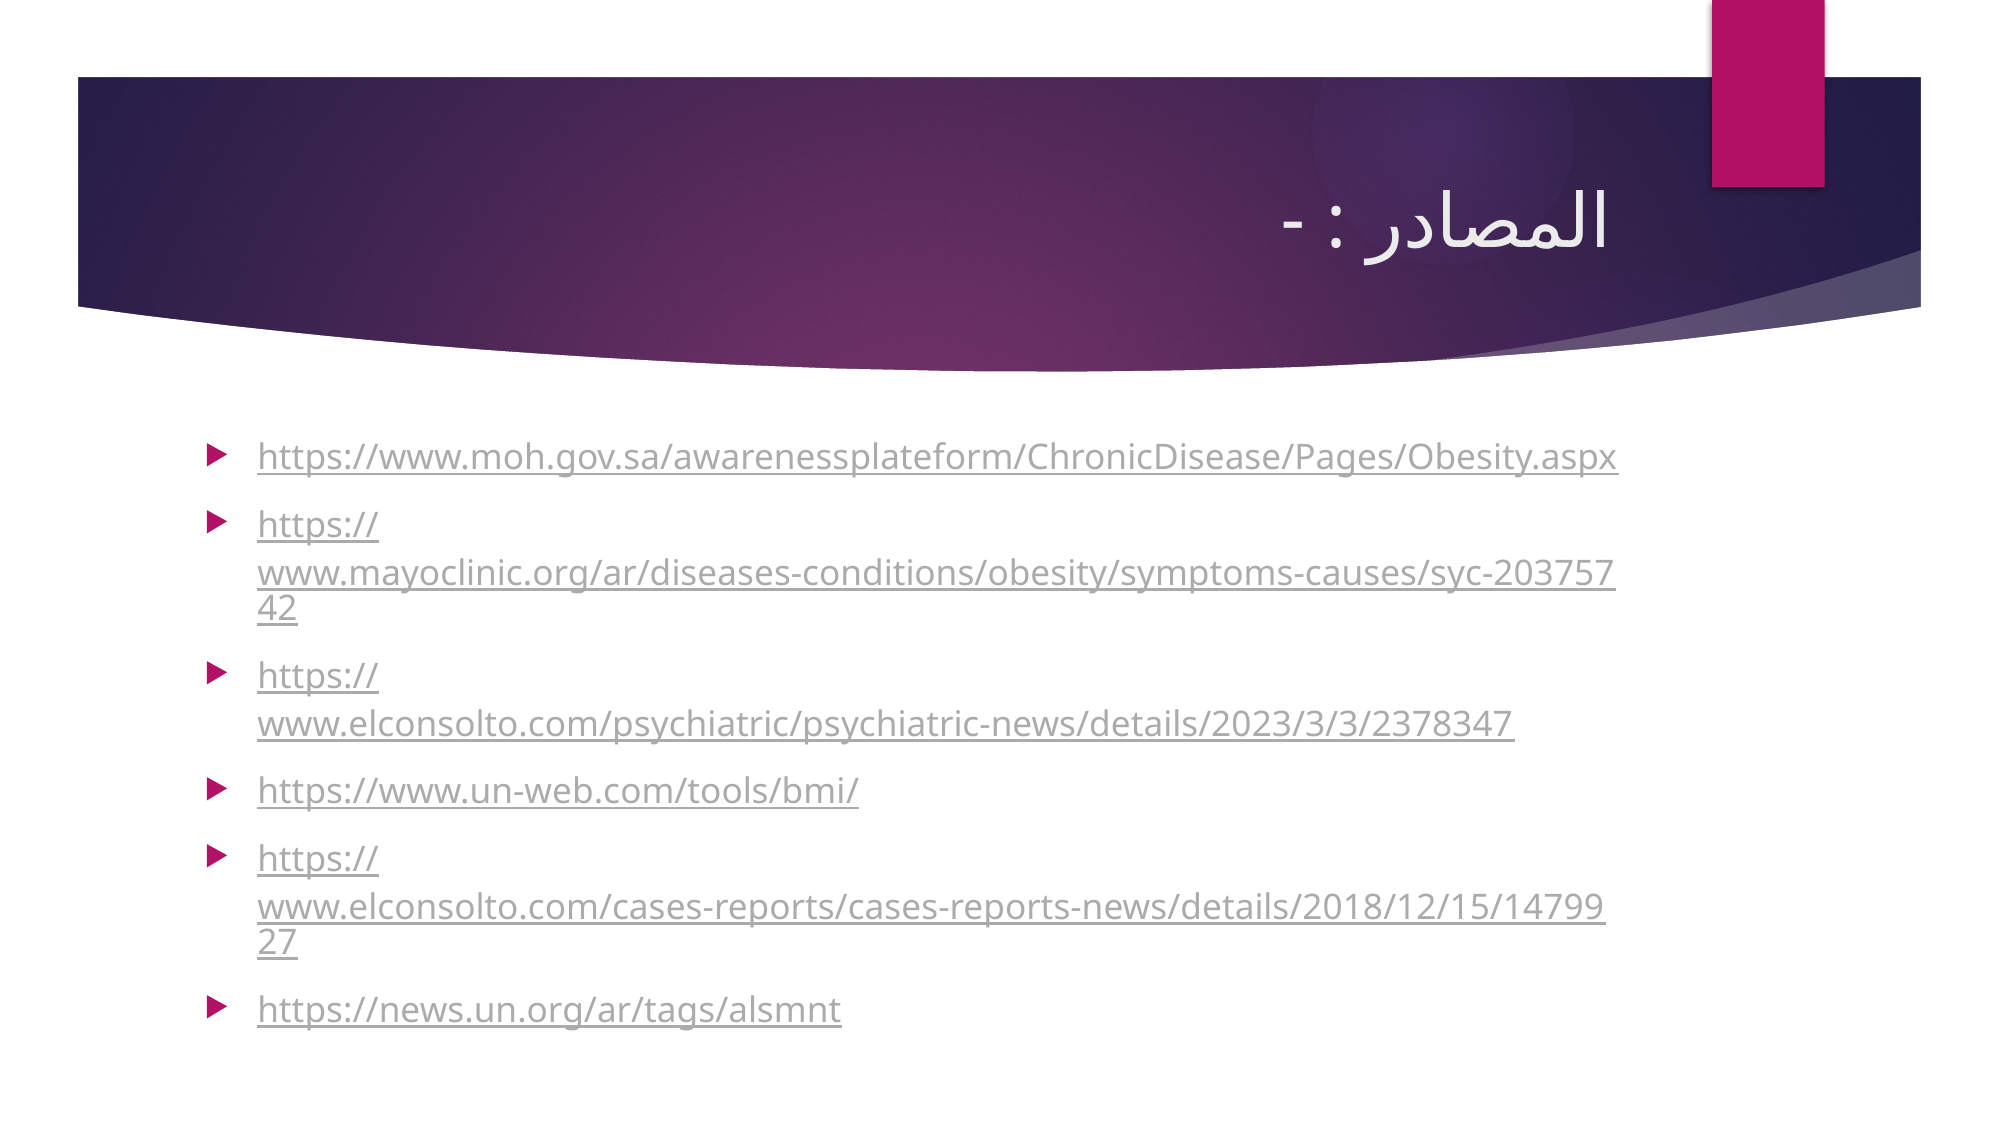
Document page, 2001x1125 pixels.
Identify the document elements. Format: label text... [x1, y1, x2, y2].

list https://www.moh.gov.sa/awarenessplateform/ChronicDisease/Pages/Obesity.aspx https://www.mayoclinic.org/ar/diseases-conditions/obesity/symptoms-causes/syc-20375742 https://www.elconsolto.com/psychiatric/psychiatric-news/details/2023/3/3/2378347 https://www.un-web.com/tools/bmi/ https://www.elconsolto.com/cases-reports/cases-reports-news/details/2018/12/15/1479927 https://news.un.org/ar/tags/alsmnt [189, 427, 1638, 988]
title المصادر : - [189, 159, 1627, 276]
